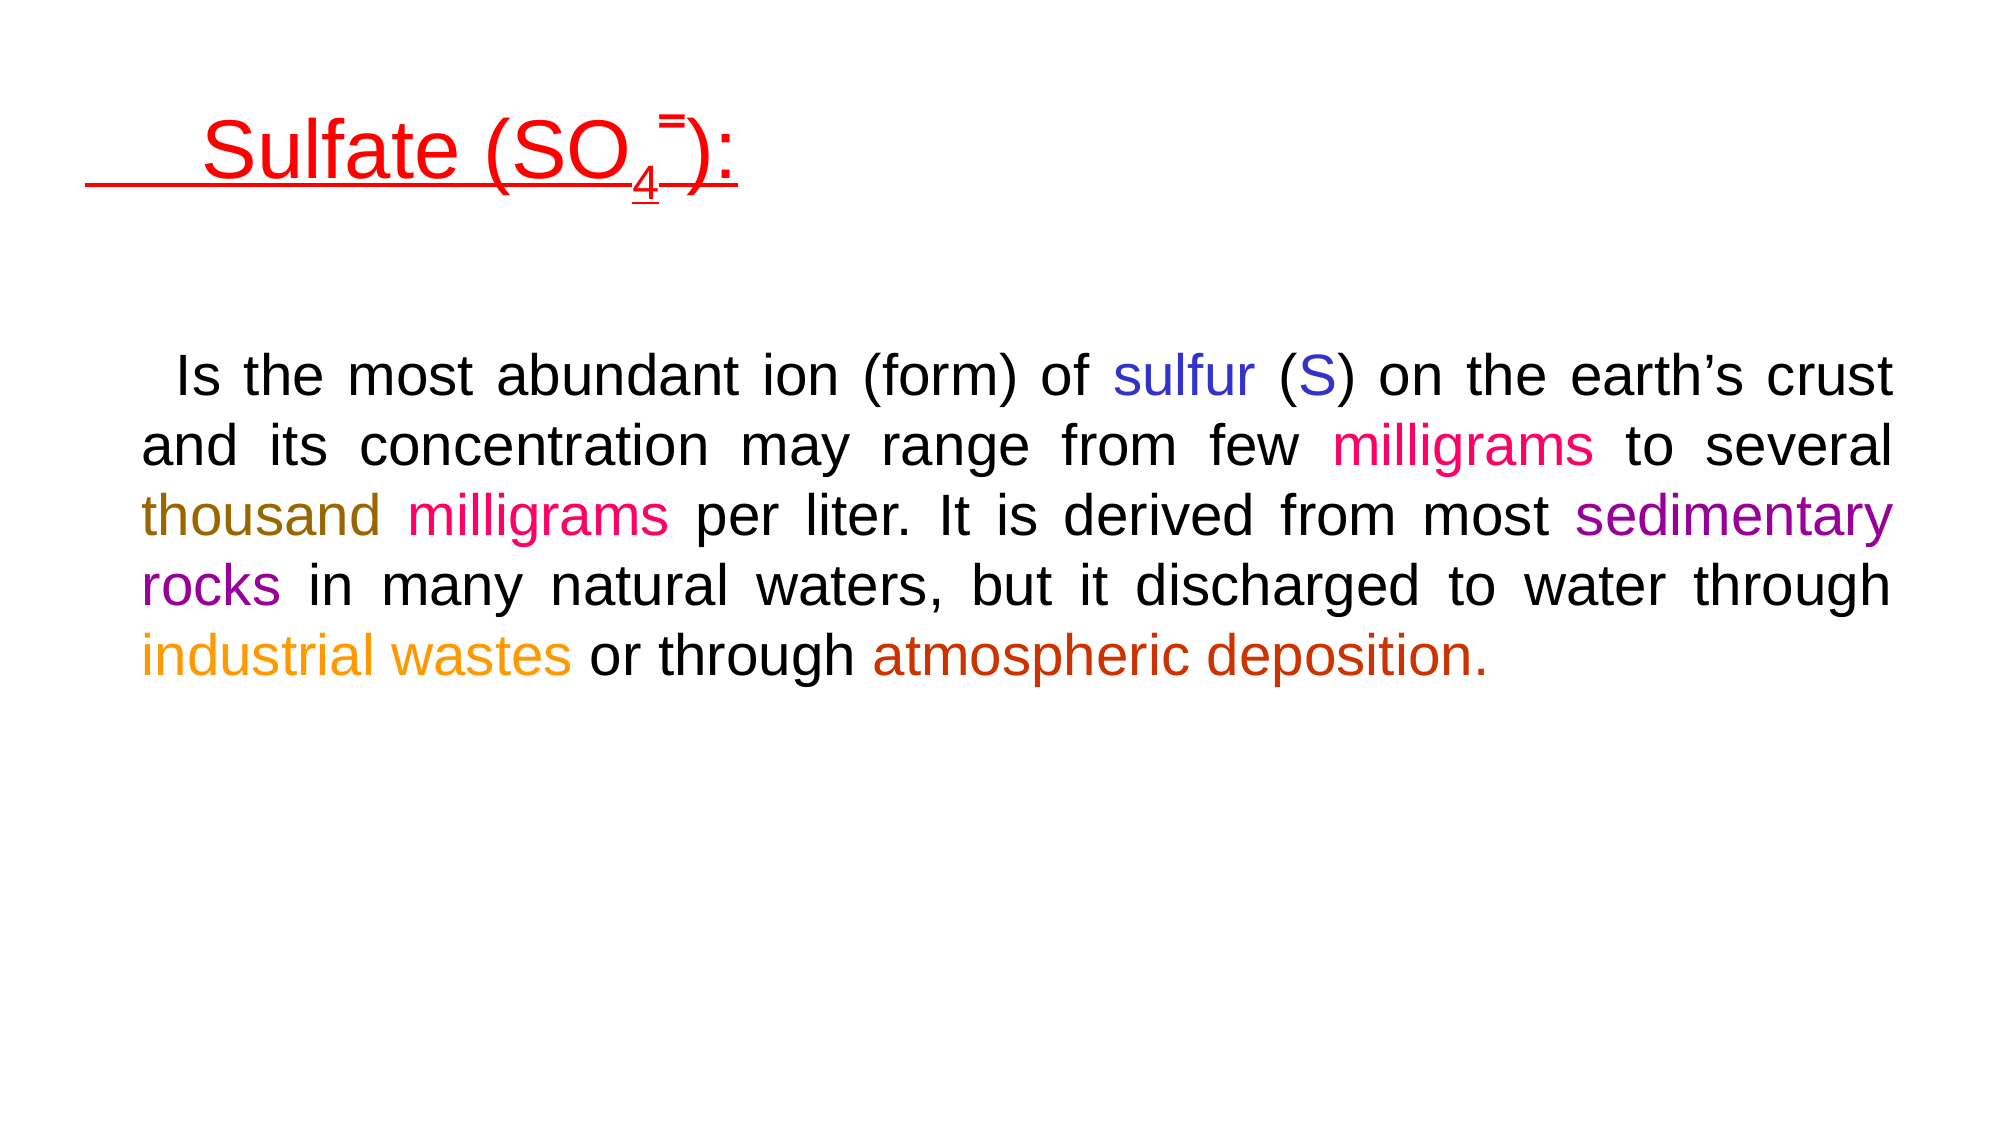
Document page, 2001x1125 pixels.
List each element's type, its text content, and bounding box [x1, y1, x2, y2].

list Sulfate (SO4˭): Is the most abundant ion (form) of sulfur (S) on the earth’s crust and its concentration may range from few milligrams to several thousand milligrams per liter. It is derived from most sedimentary rocks in many natural waters, but it discharged to water through industrial wastes or through atmospheric deposition. [70, 87, 1910, 1125]
